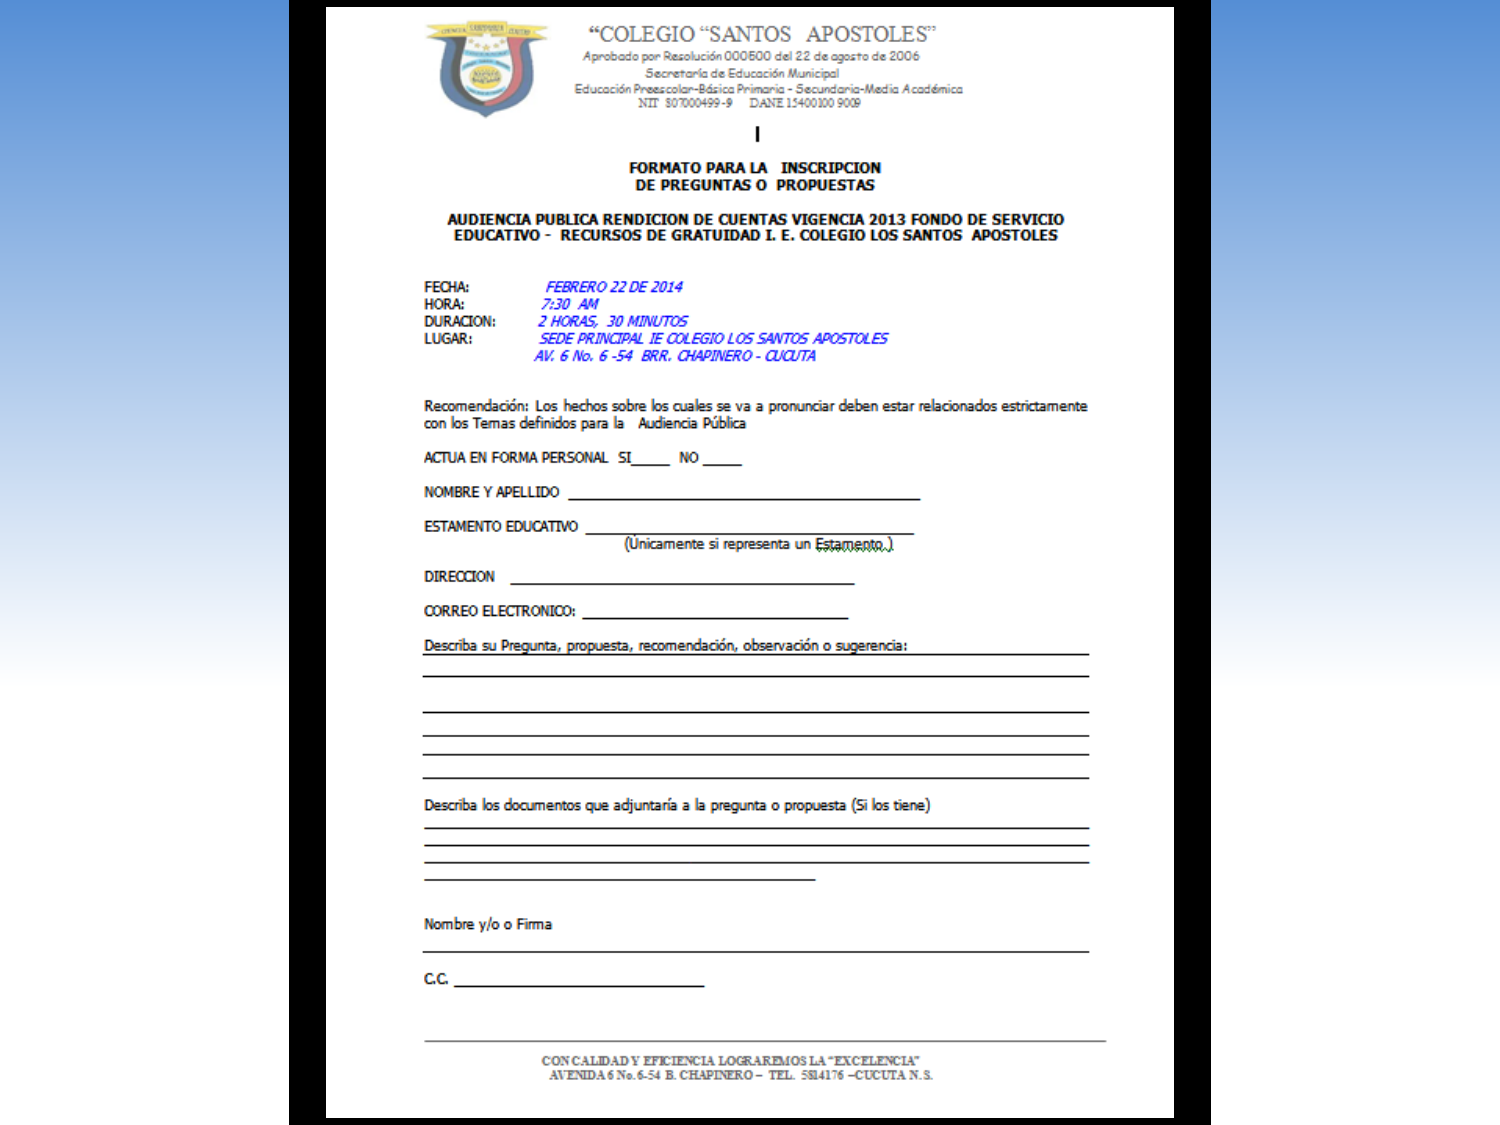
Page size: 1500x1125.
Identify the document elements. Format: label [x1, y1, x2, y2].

picture [326, 6, 1174, 1119]
